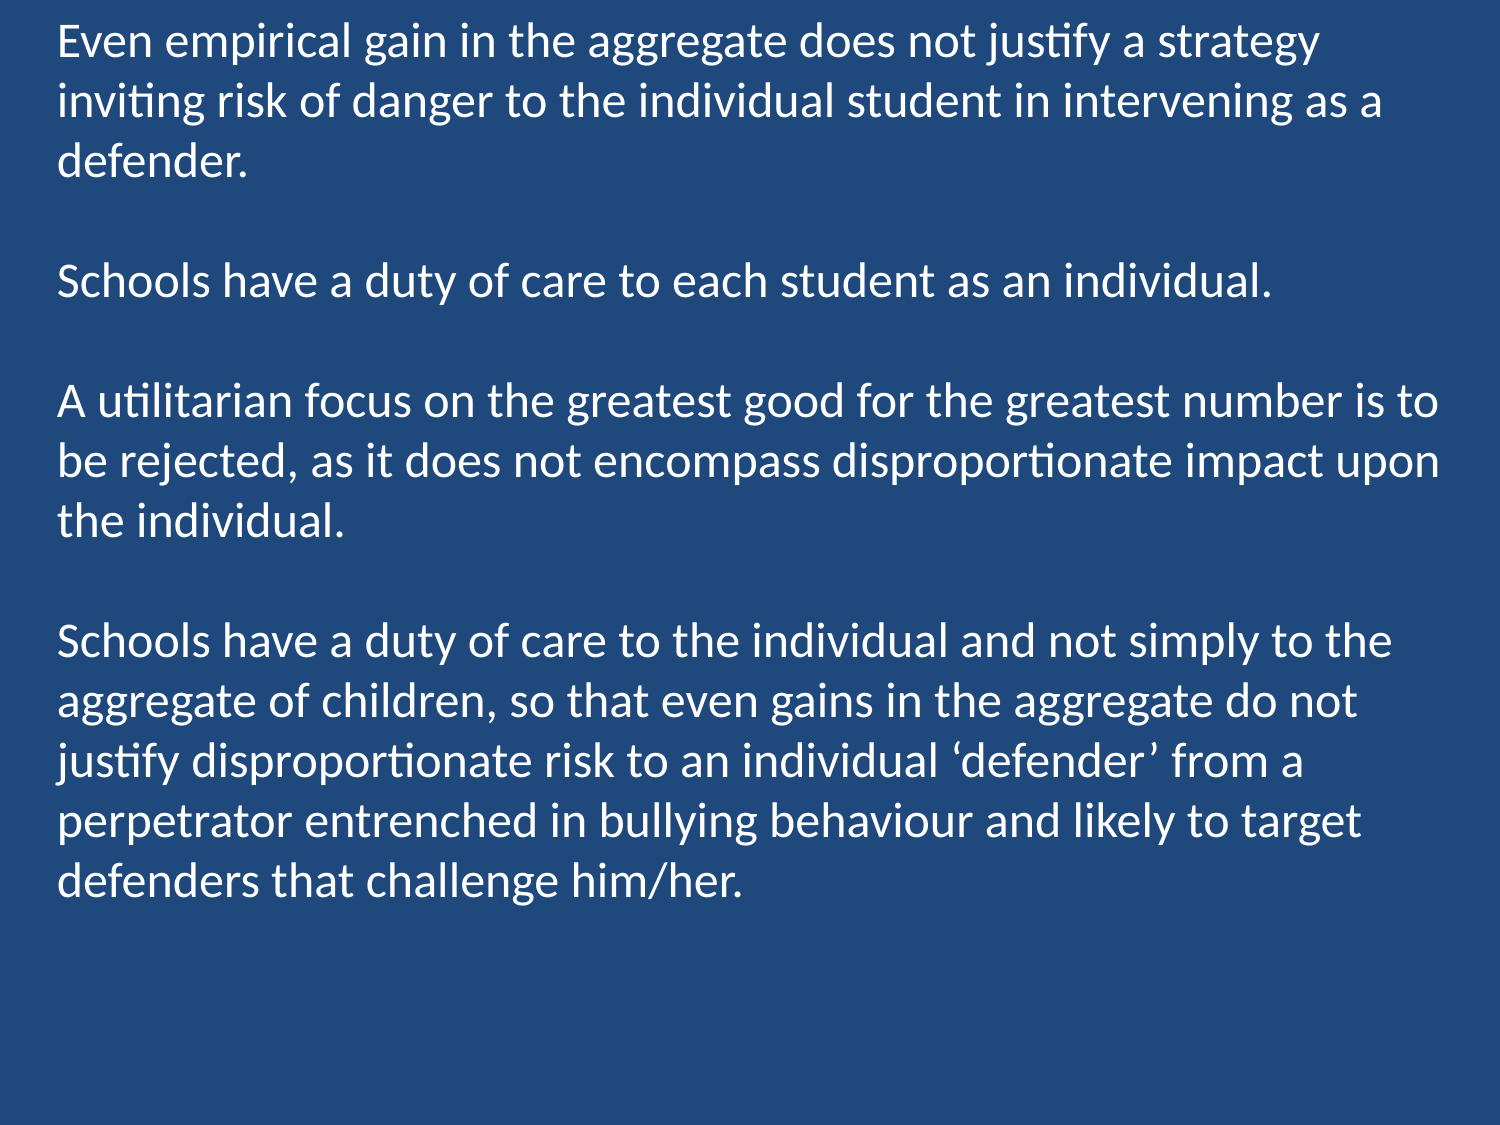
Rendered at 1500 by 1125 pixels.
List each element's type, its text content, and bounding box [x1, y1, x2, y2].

text_box Even empirical gain in the aggregate does not justify a strategy inviting risk of danger to the individual student in intervening as a defender. Schools have a duty of care to each student as an individual. A utilitarian focus on the greatest good for the greatest number is to be rejected, as it does not encompass disproportionate impact upon the individual. Schools have a duty of care to the individual and not simply to the aggregate of children, so that even gains in the aggregate do not justify disproportionate risk to an individual ‘defender’ from a perpetrator entrenched in bullying behaviour and likely to target defenders that challenge him/her. [42, 0, 1495, 915]
